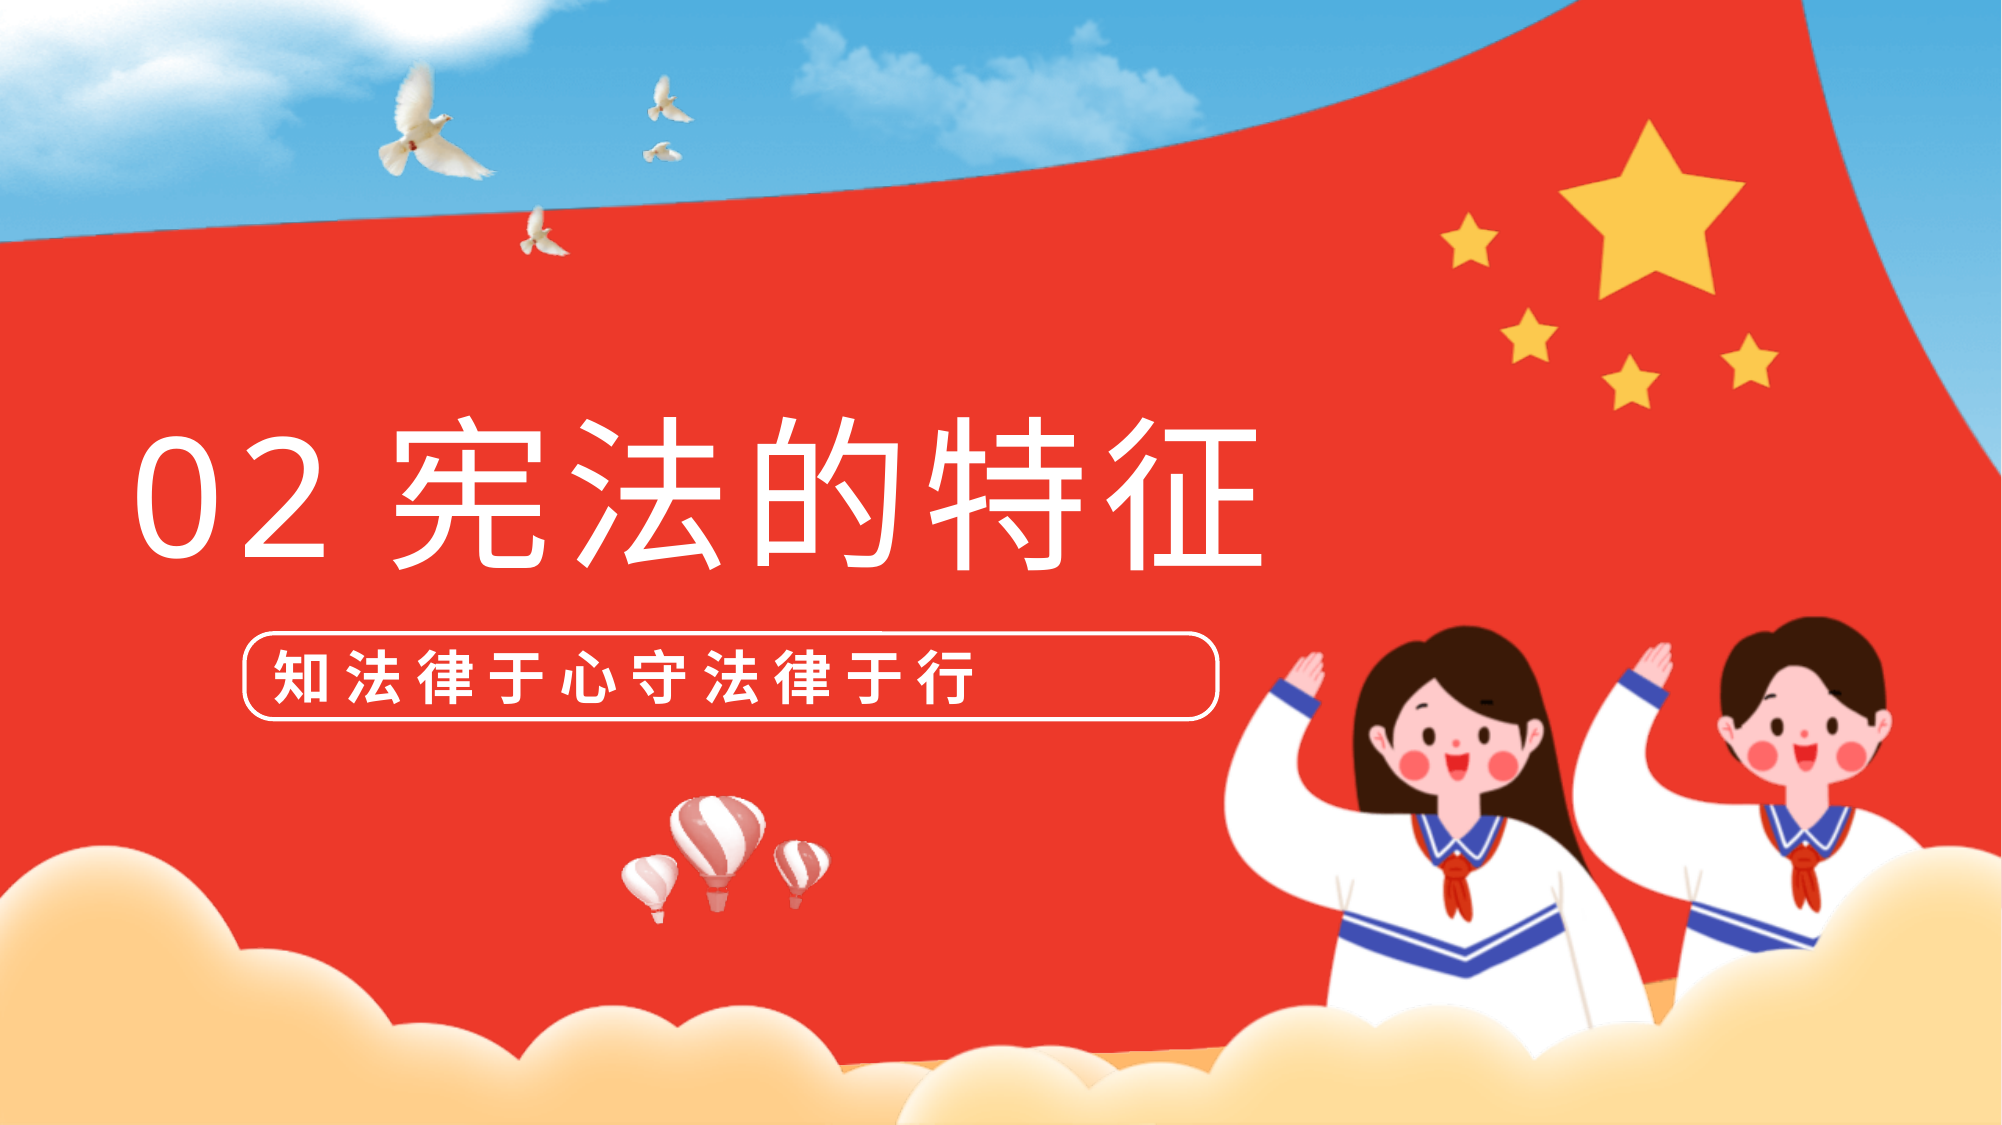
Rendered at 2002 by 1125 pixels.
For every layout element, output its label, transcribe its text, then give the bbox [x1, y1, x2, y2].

picture [0, 0, 2002, 1125]
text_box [244, 633, 1218, 720]
text_box 02宪法的特征 [114, 383, 1408, 598]
